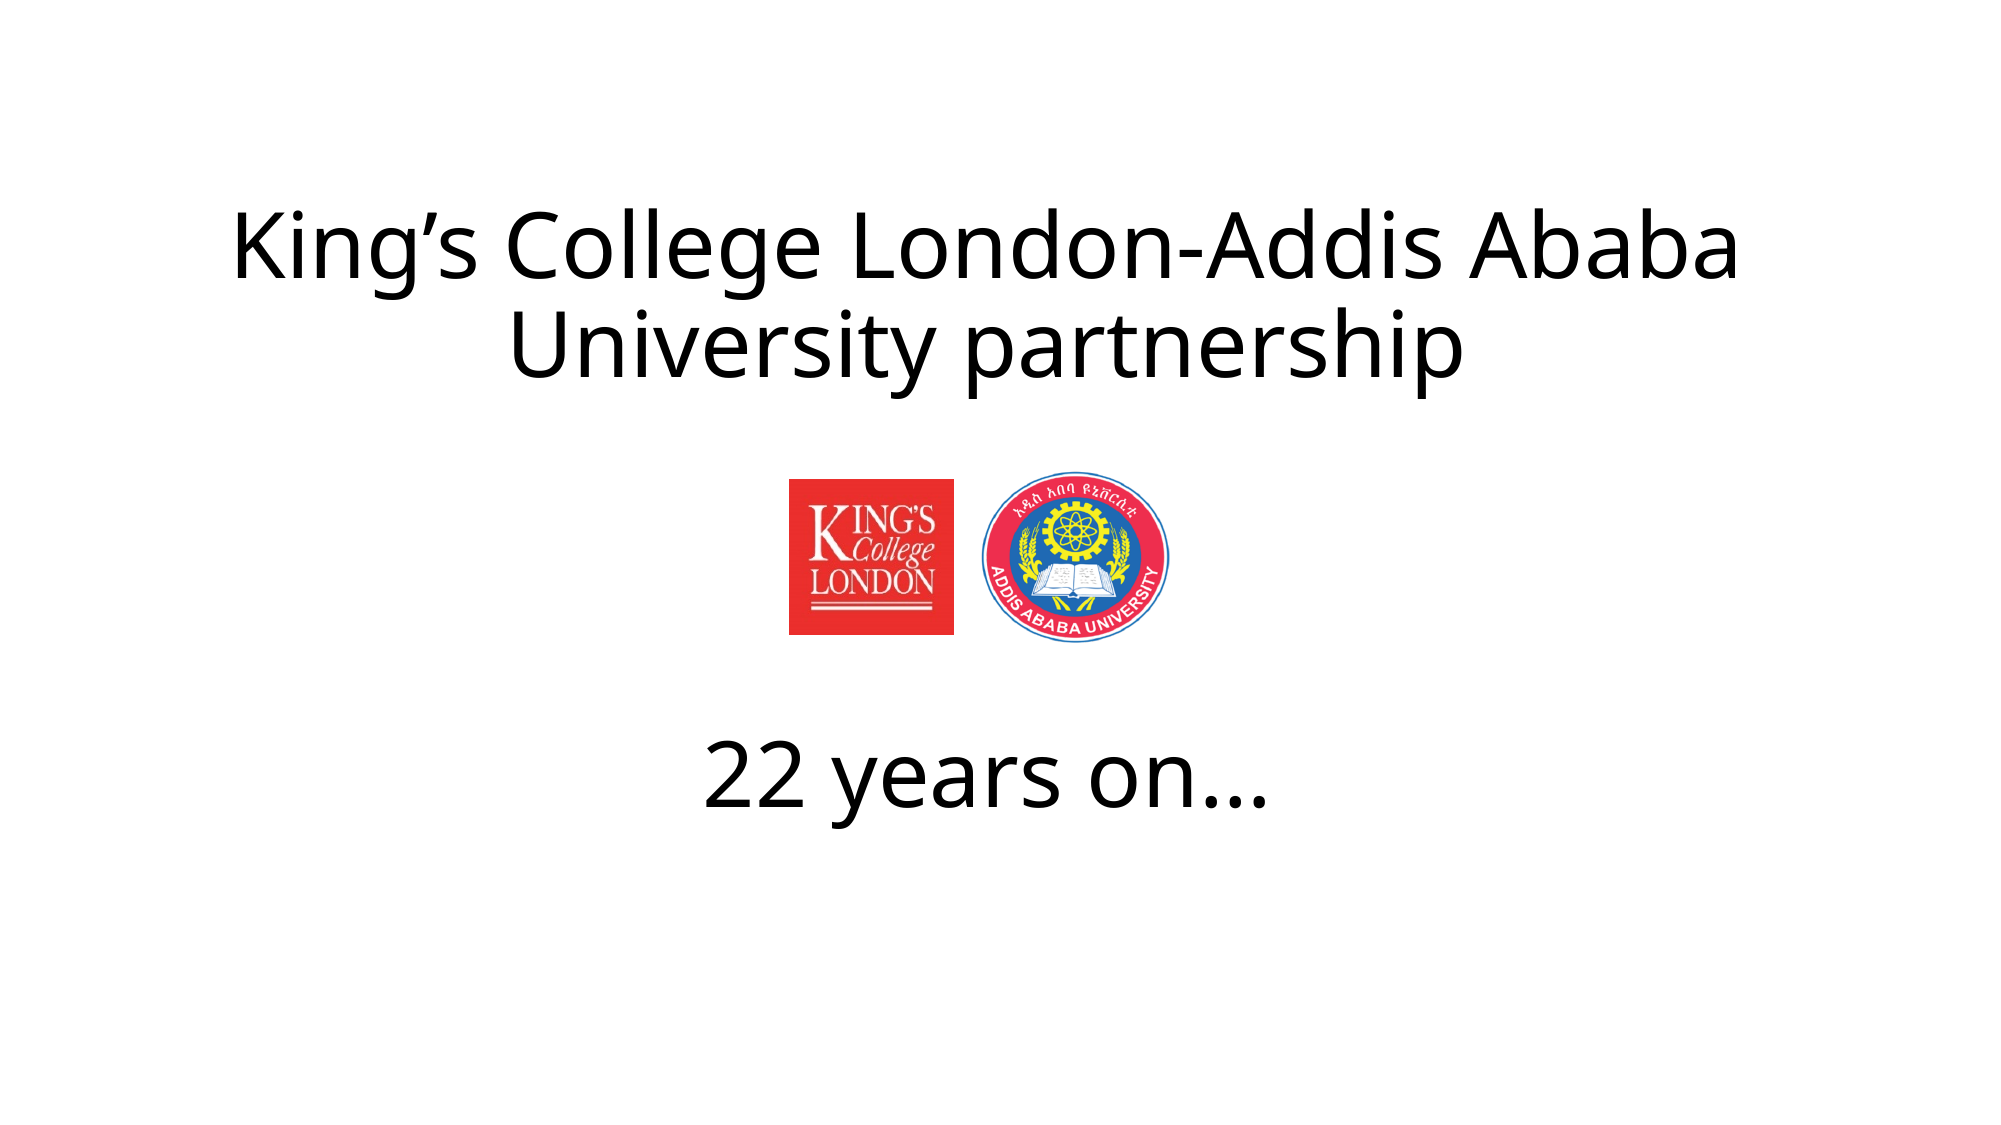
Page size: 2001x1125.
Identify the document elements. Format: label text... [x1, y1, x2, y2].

picture [788, 464, 1199, 650]
title King’s College London-Addis Ababa University partnership [125, 189, 1850, 407]
text_box 22 years on… [124, 706, 1850, 848]
